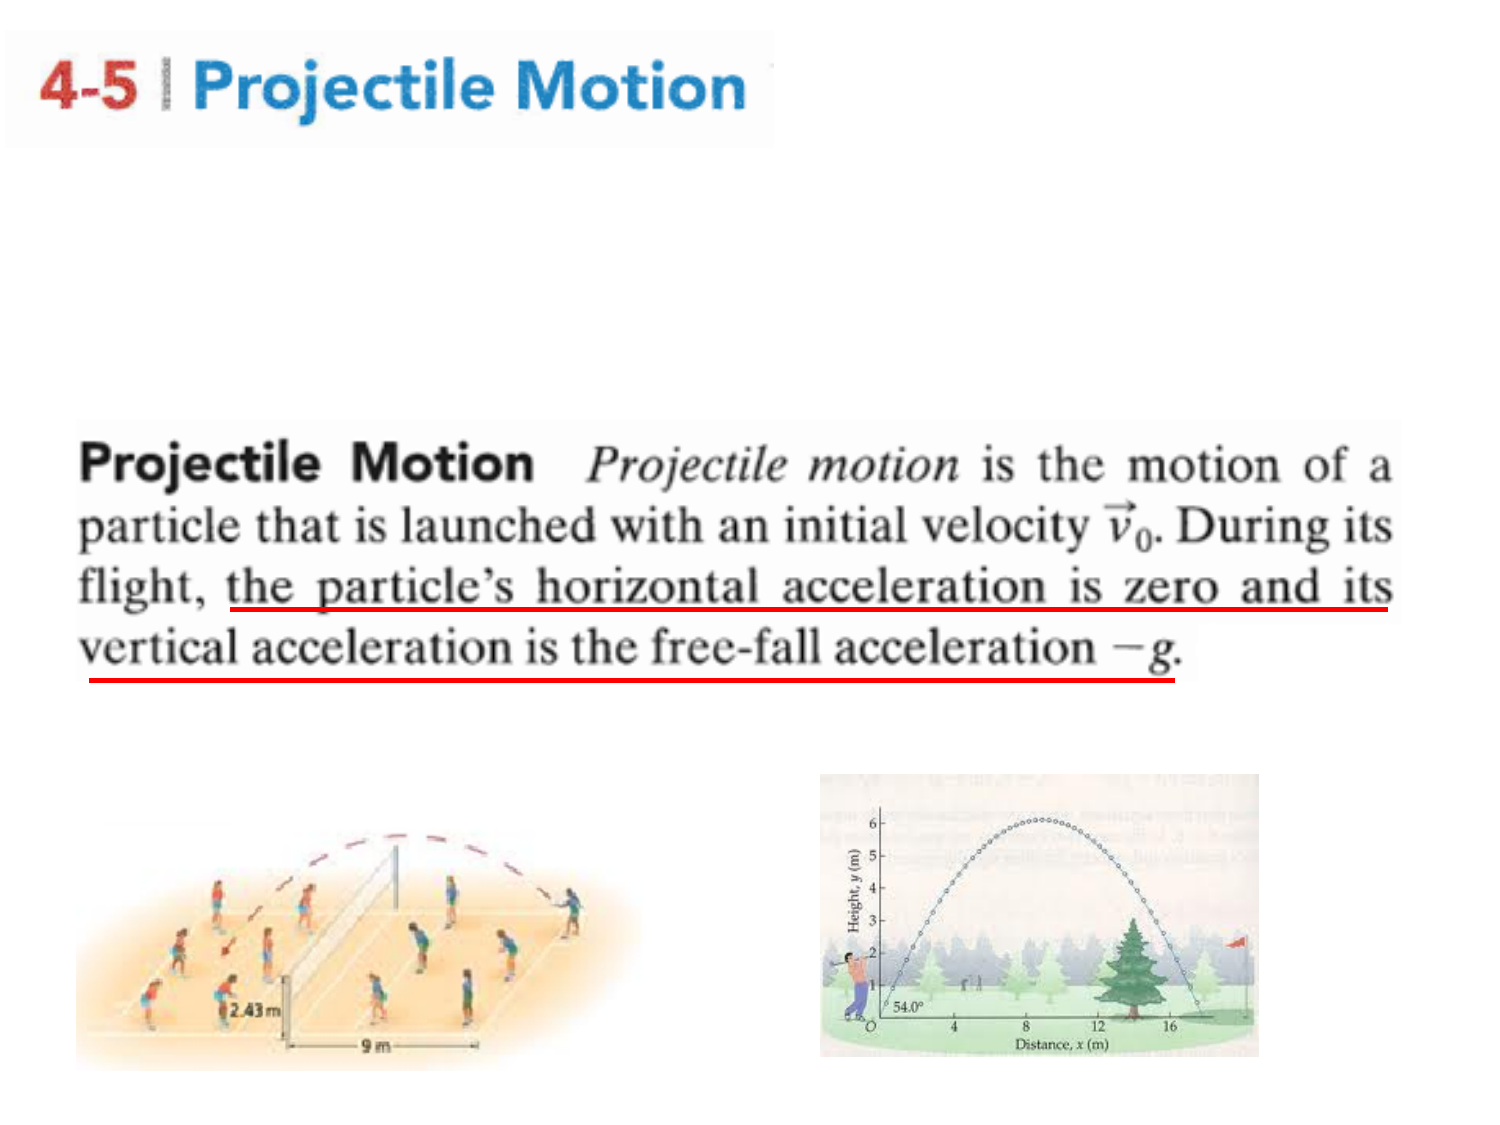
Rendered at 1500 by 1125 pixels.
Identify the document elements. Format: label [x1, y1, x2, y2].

picture [76, 822, 648, 1071]
picture [76, 418, 1412, 729]
picture [5, 30, 774, 148]
picture [820, 774, 1259, 1057]
